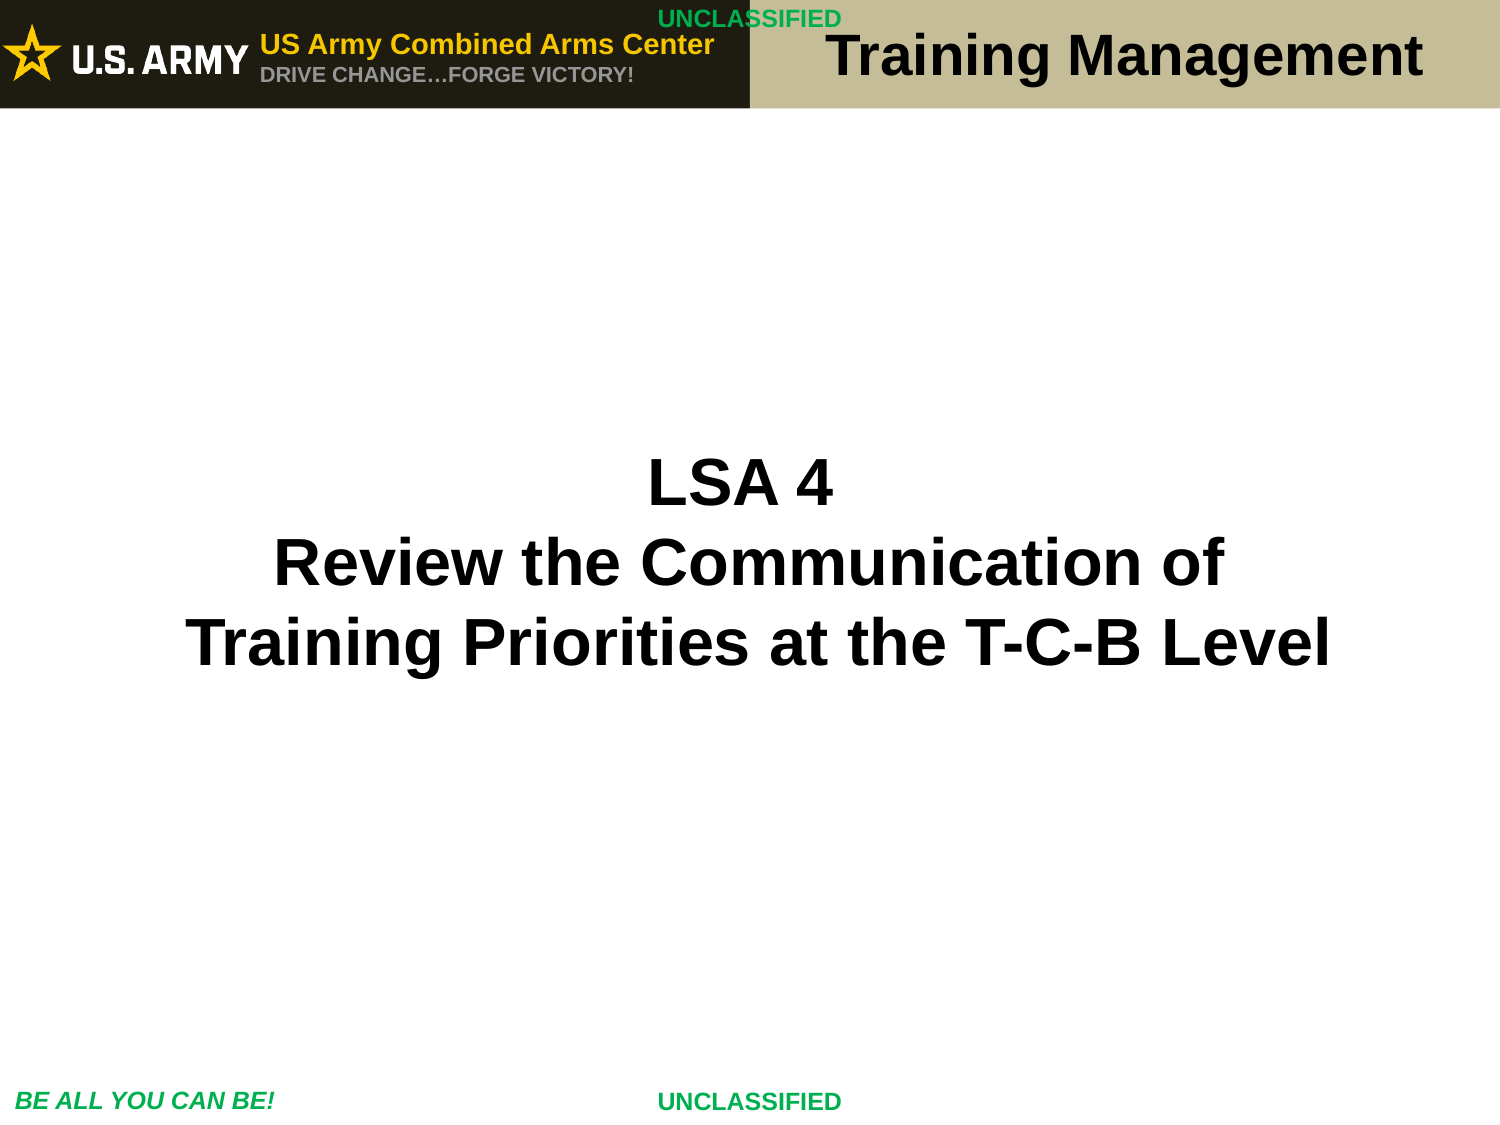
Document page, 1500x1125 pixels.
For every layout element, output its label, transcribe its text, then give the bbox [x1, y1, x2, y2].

text_box LSA 4 Review the Communication of Training Priorities at the T-C-B Level [151, 431, 1349, 687]
